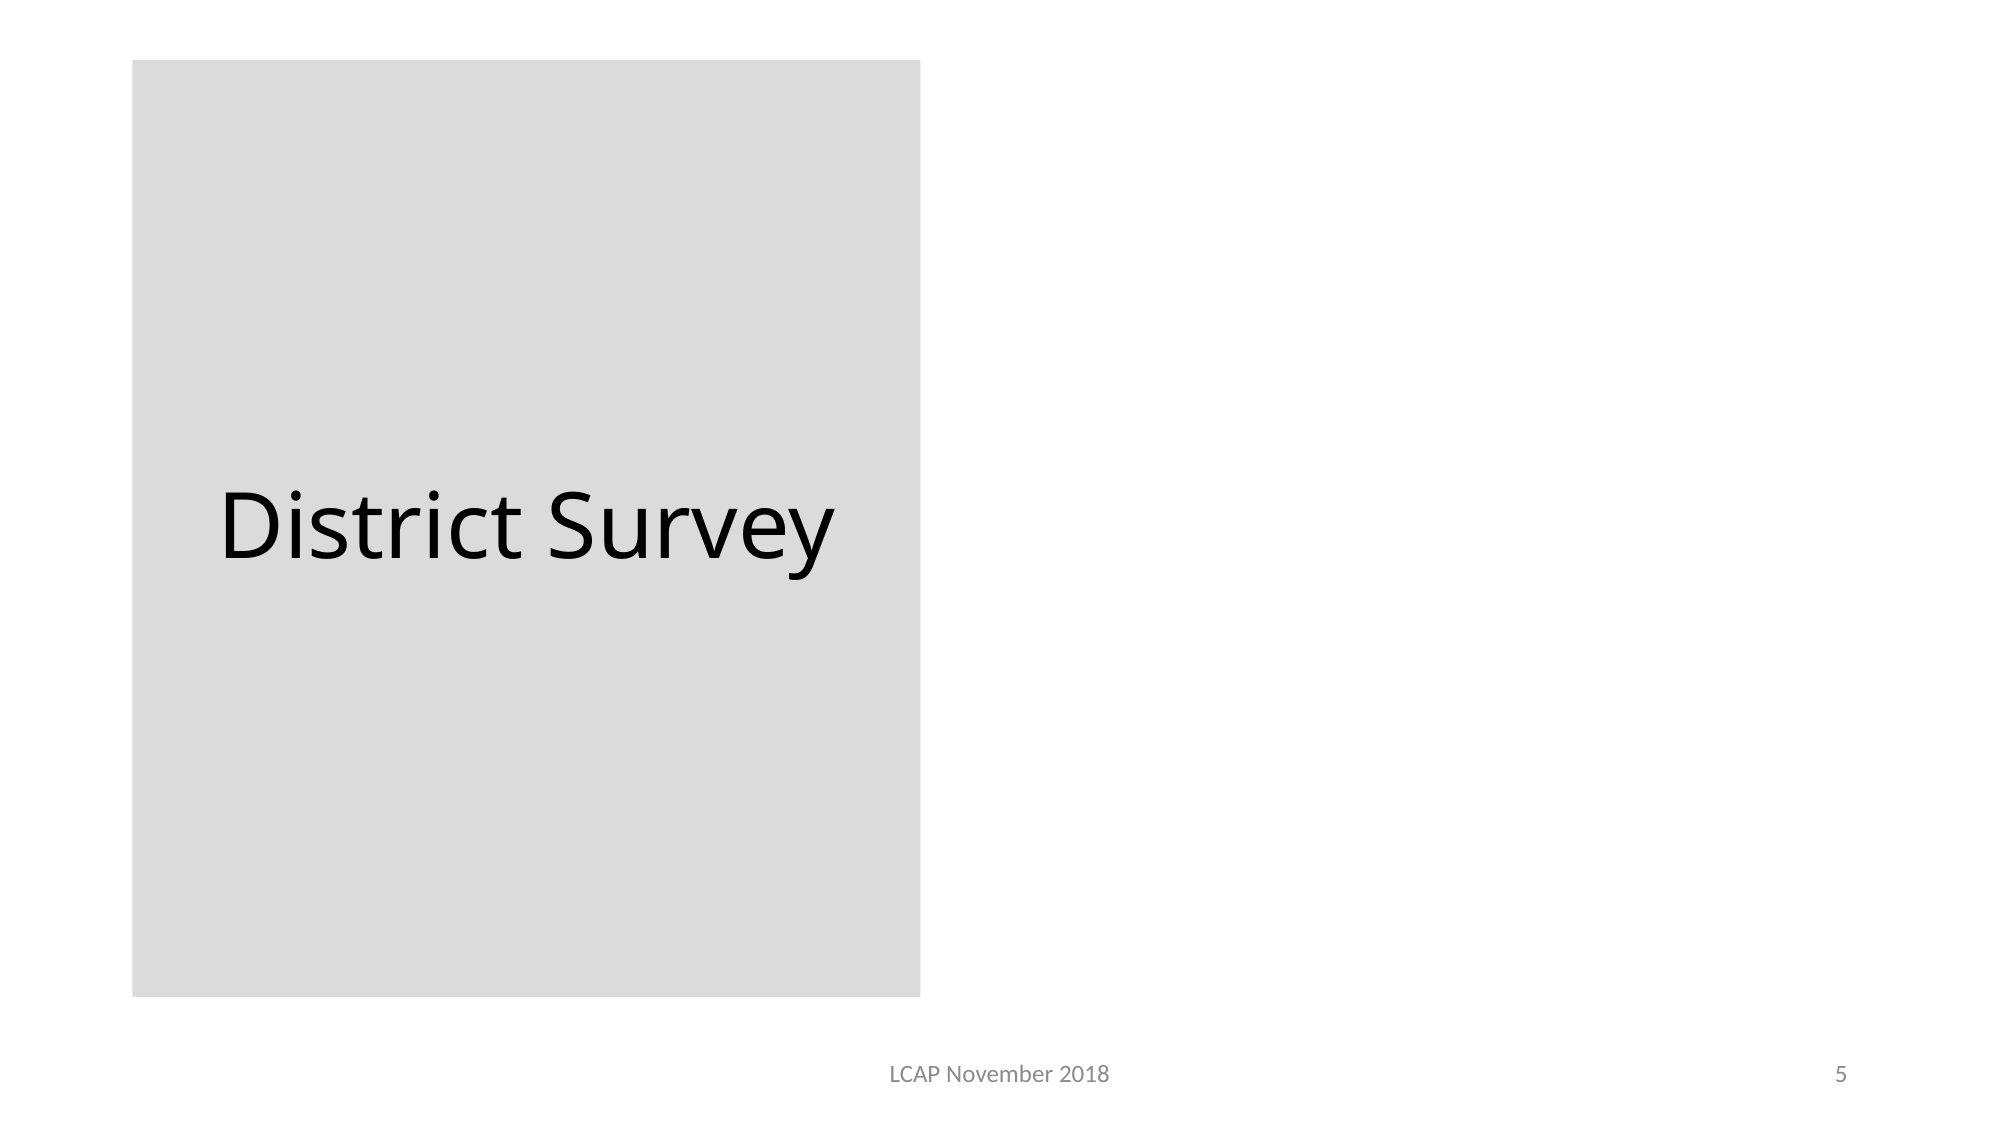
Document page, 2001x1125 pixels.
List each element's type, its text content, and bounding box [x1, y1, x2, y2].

footer LCAP November 2018 [662, 1042, 1338, 1103]
slide_number 5 [1412, 1042, 1863, 1103]
title District Survey [132, 59, 921, 997]
